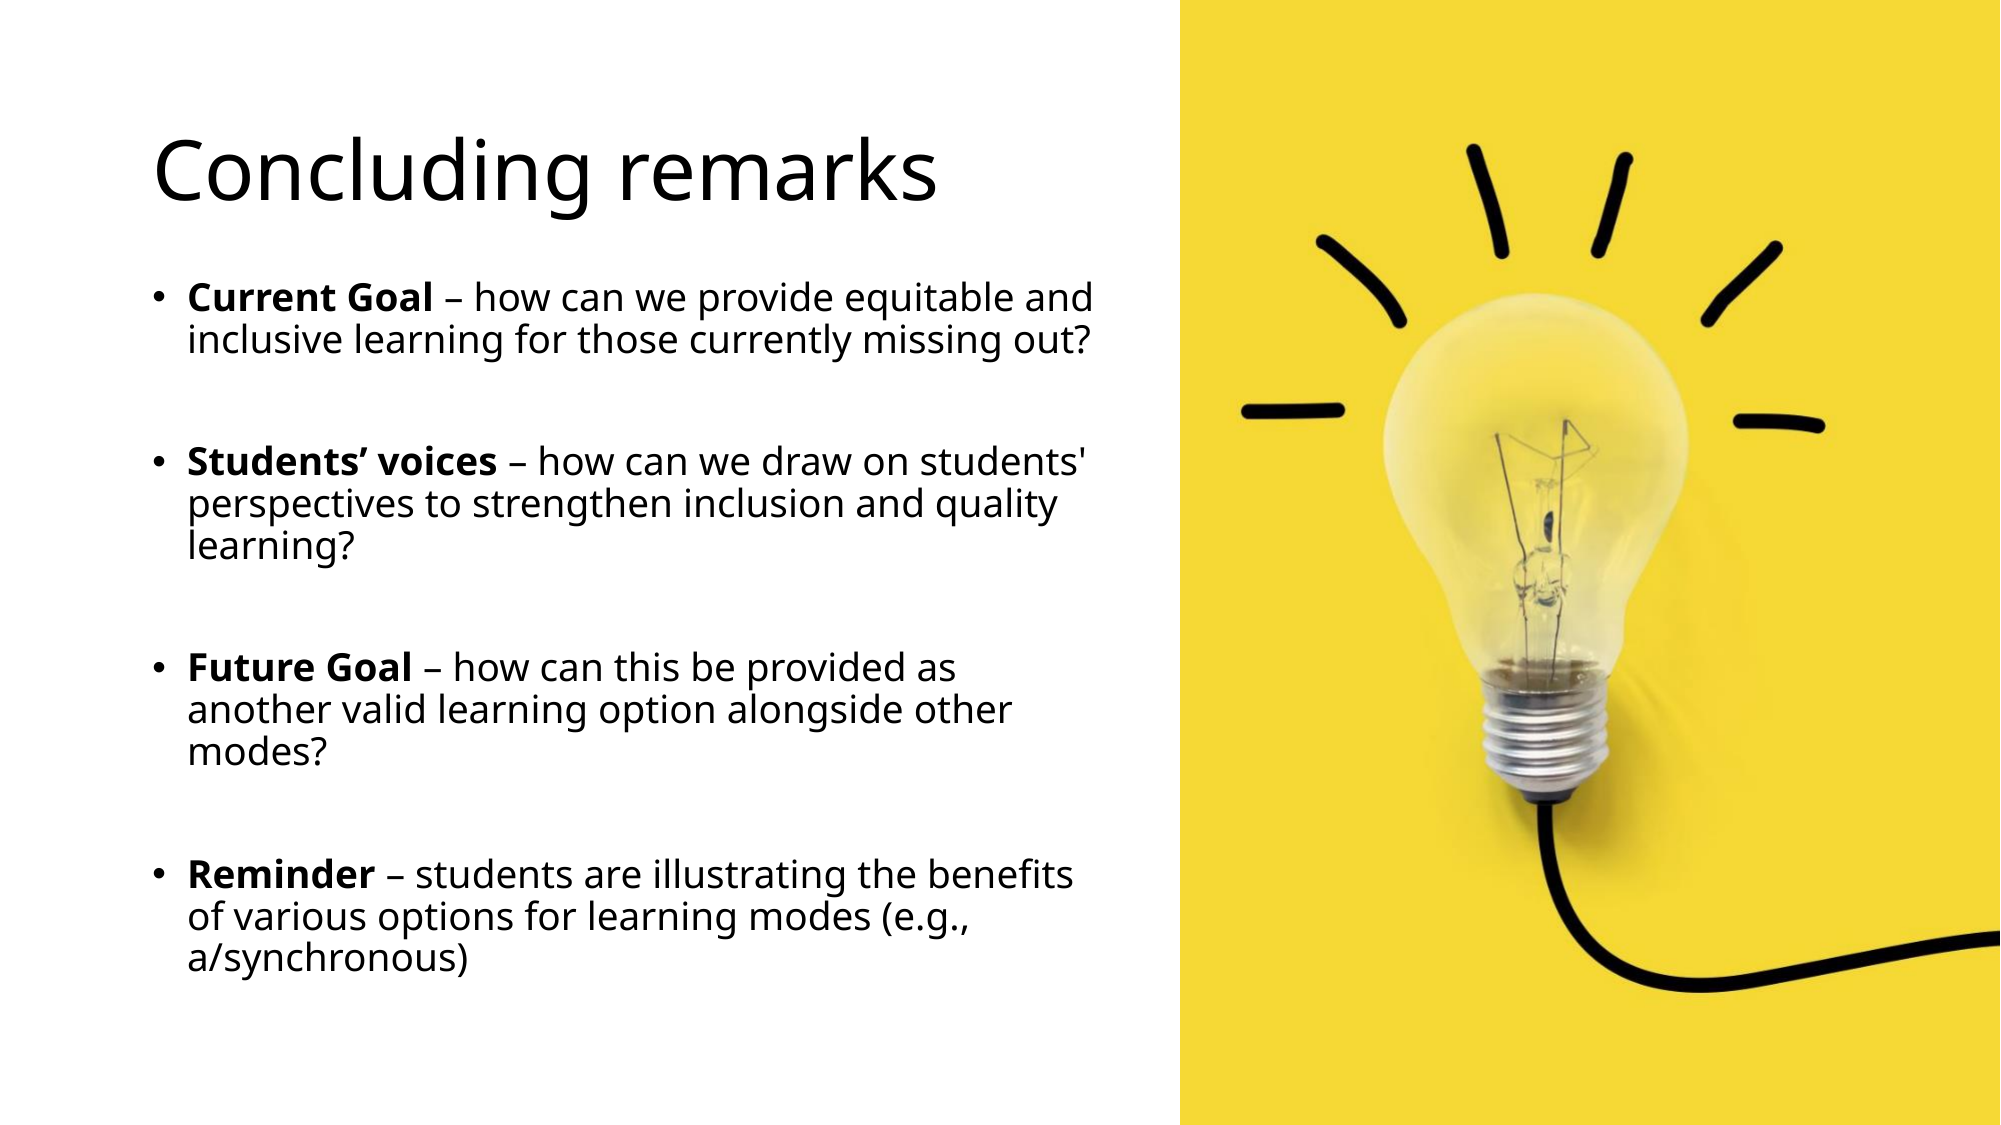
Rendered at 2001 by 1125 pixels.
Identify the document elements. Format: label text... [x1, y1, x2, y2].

picture [1180, 0, 2000, 1125]
list Current Goal – how can we provide equitable and inclusive learning for those currently missing out? Students’ voices – how can we draw on students' perspectives to strengthen inclusion and quality learning? Future Goal – how can this be provided as another valid learning option alongside other modes? Reminder – students are illustrating the benefits of various options for learning modes (e.g., a/synchronous) [137, 270, 1122, 1007]
title Concluding remarks [137, 118, 1122, 228]
text_box [0, 0, 1180, 1125]
